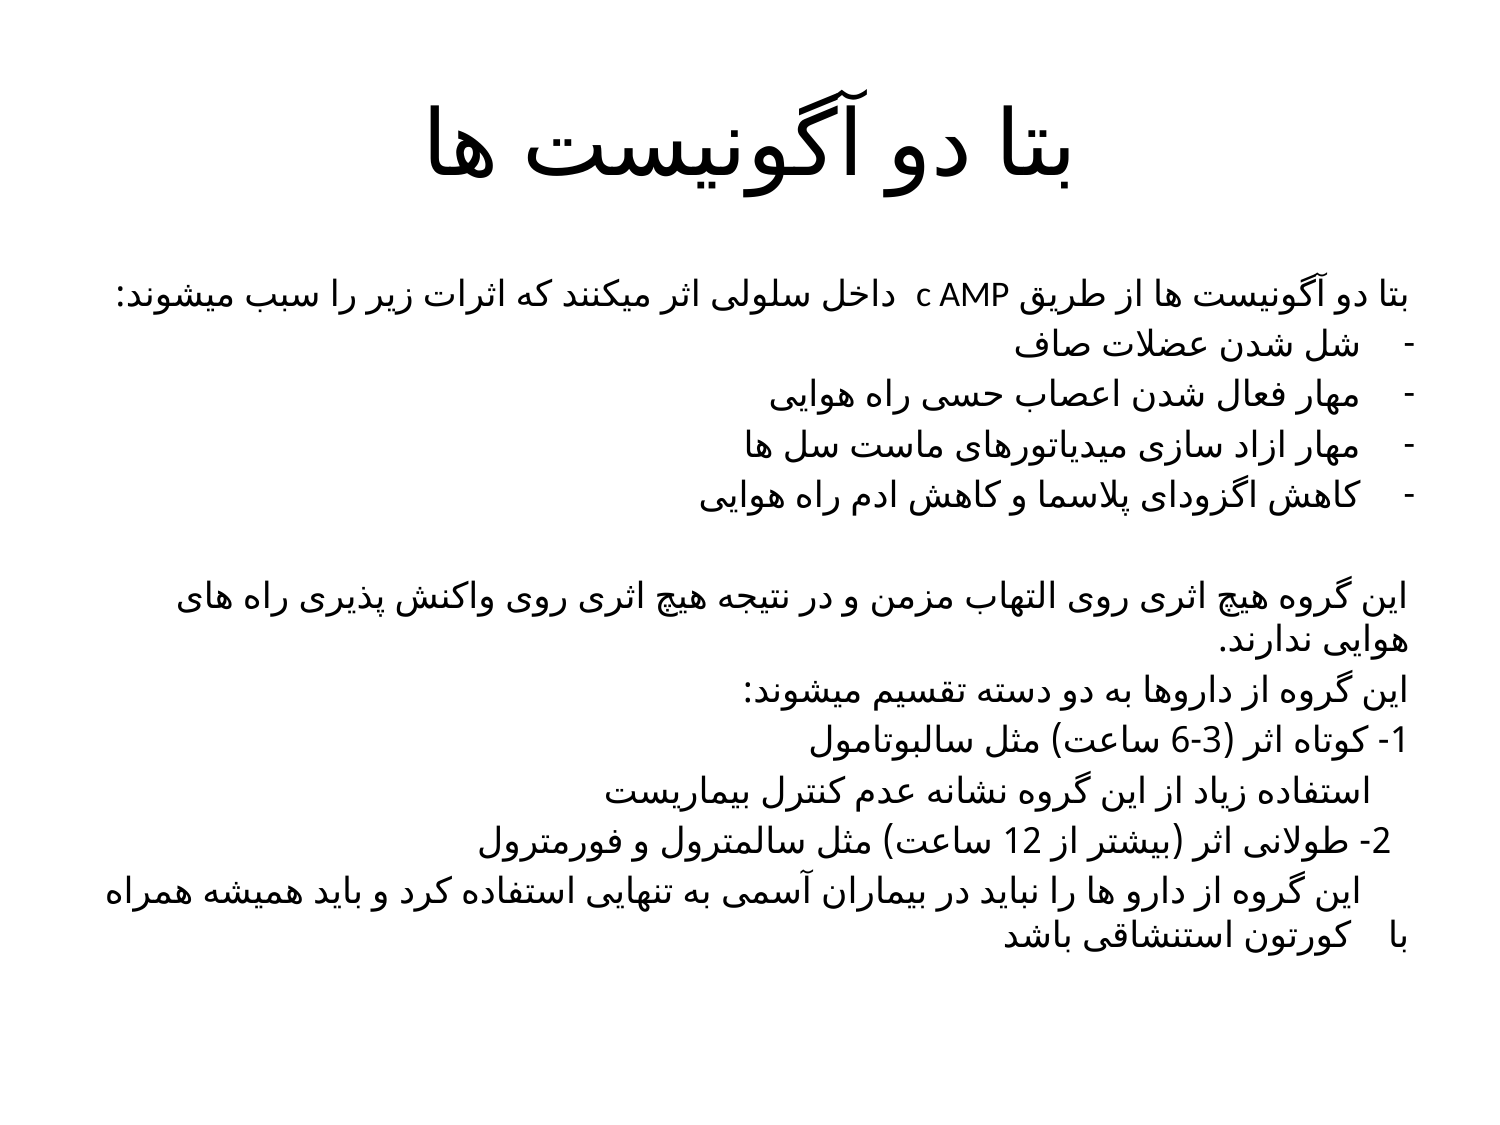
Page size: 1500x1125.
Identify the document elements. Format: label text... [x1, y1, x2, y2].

title بتا دو آگونیست ها [75, 45, 1425, 233]
list بتا دو آگونیست ها از طریق c AMP داخل سلولی اثر میکنند که اثرات زیر را سبب میشوند: شل شدن عضلات صاف مهار فعال شدن اعصاب حسی راه هوایی مهار ازاد سازی میدیاتورهای ماست سل ها کاهش اگزودای پلاسما و کاهش ادم راه هوایی این گروه هیچ اثری روی التهاب مزمن و در نتیجه هیچ اثری روی واکنش پذیری راه های هوایی ندارند. این گروه از داروها به دو دسته تقسیم میشوند: 1- کوتاه اثر (3-6 ساعت) مثل سالبوتامول استفاده زیاد از این گروه نشانه عدم کنترل بیماریست 2- طولانی اثر (بیشتر از 12 ساعت) مثل سالمترول و فورمترول این گروه از دارو ها را نباید در بیماران آسمی به تنهایی استفاده کرد و باید همیشه همراه با کورتون استنشاقی باشد [75, 262, 1425, 1005]
